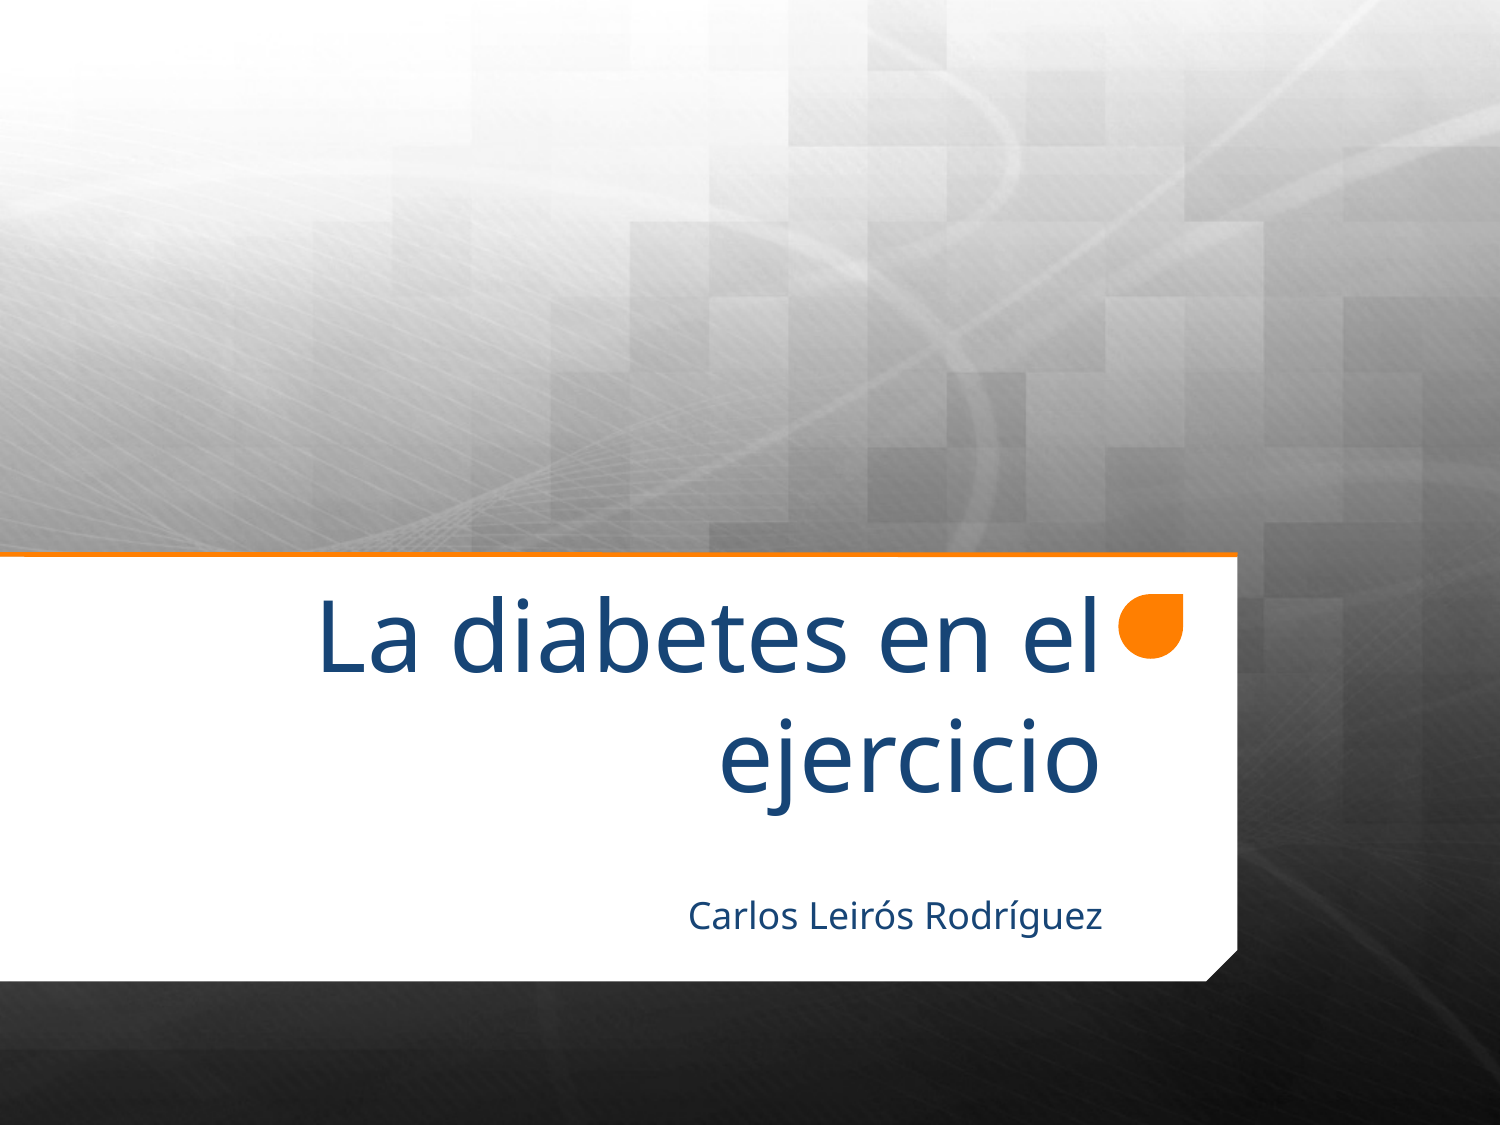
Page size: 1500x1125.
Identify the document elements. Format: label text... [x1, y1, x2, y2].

text_box Carlos Leirós Rodríguez [155, 884, 1119, 979]
text_box La diabetes en el ejercicio [0, 664, 1119, 820]
picture [0, 0, 1500, 1125]
